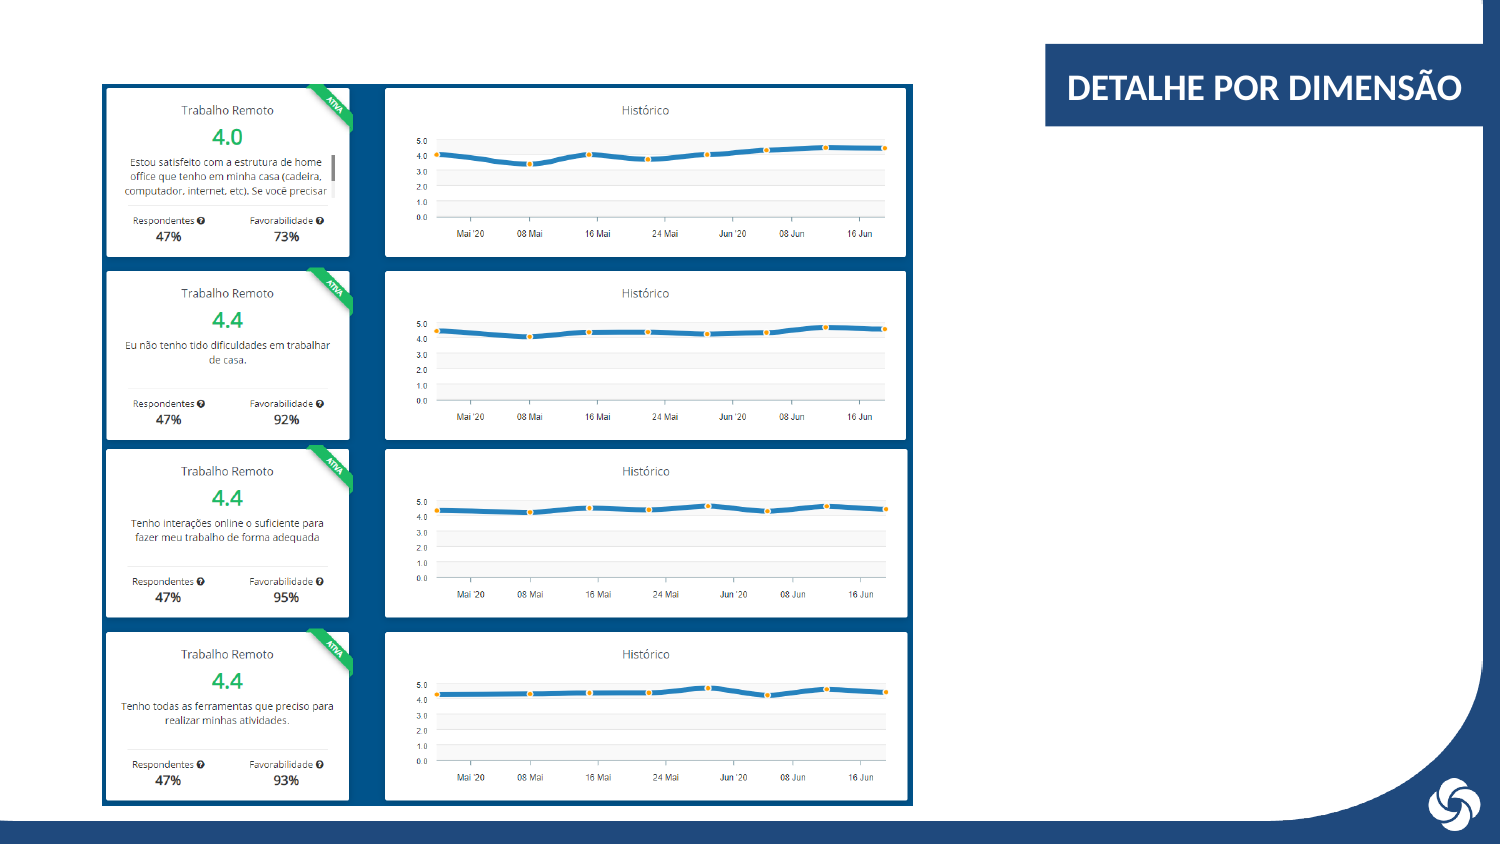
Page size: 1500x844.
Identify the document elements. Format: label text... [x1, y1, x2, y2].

picture [0, 0, 1483, 831]
text_box DETALHE POR DIMENSÃO [1043, 42, 1486, 129]
